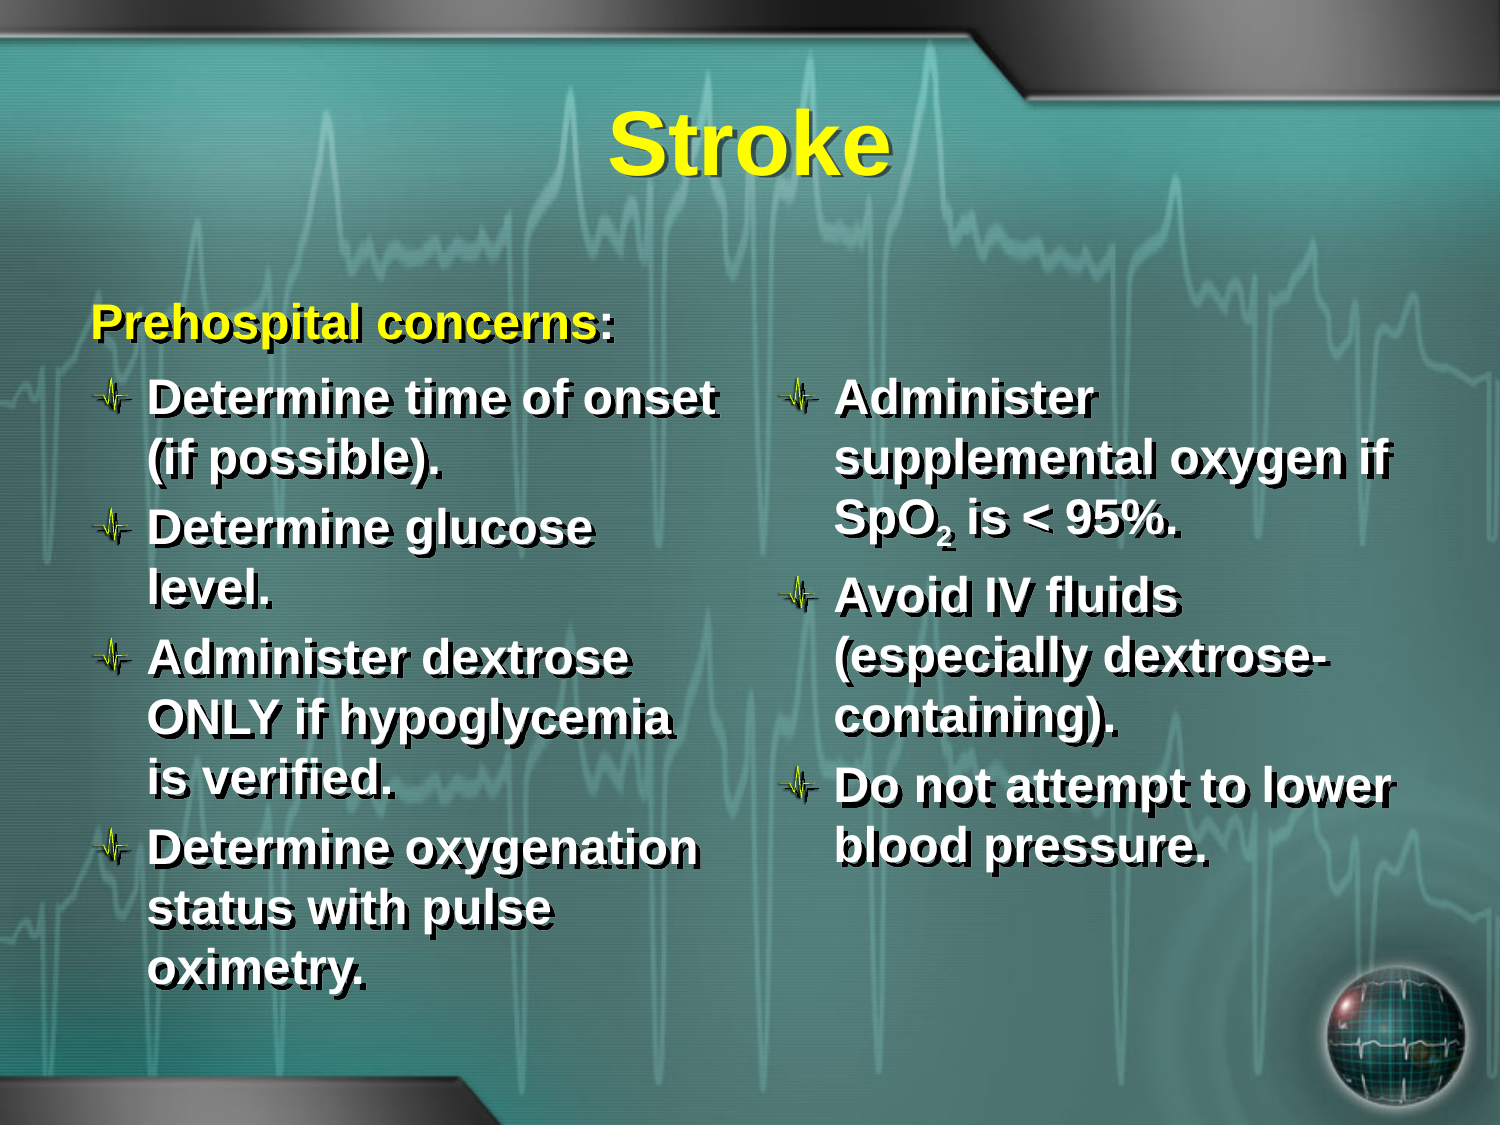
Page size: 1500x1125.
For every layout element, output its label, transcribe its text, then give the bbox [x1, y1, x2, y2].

list Determine time of onset (if possible). Determine glucose level. Administer dextrose ONLY if hypoglycemia is verified. Determine oxygenation status with pulse oximetry. [74, 356, 738, 1006]
list Prehospital concerns: [74, 251, 738, 356]
list Administer supplemental oxygen if SpO2 is < 95%. Avoid IV fluids (especially dextrose-containing). Do not attempt to lower blood pressure. [761, 356, 1426, 1006]
picture [0, 0, 1500, 1125]
title Stroke [74, 44, 1426, 233]
